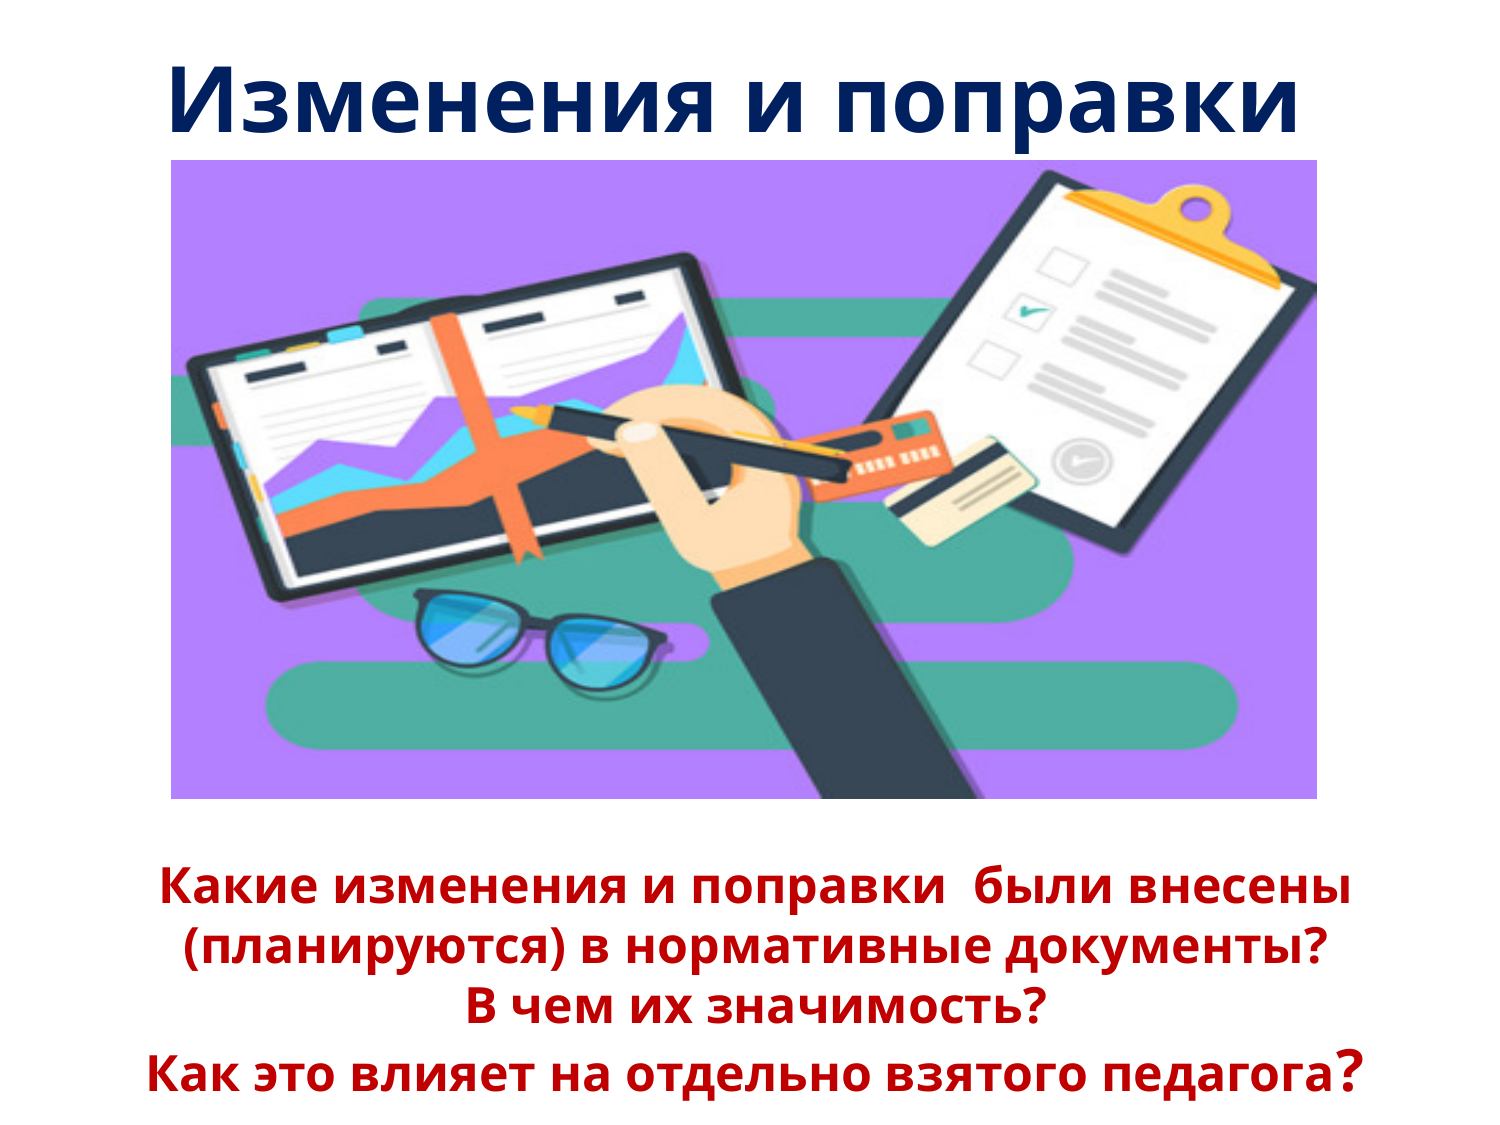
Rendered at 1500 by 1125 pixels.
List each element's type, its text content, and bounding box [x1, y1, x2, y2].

title Изменения и поправки [64, 30, 1427, 161]
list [170, 160, 1318, 799]
text_box Какие изменения и поправки были внесены (планируются) в нормативные документы? В чем их значимость? Как это влияет на отдельно взятого педагога? [76, 846, 1436, 1111]
